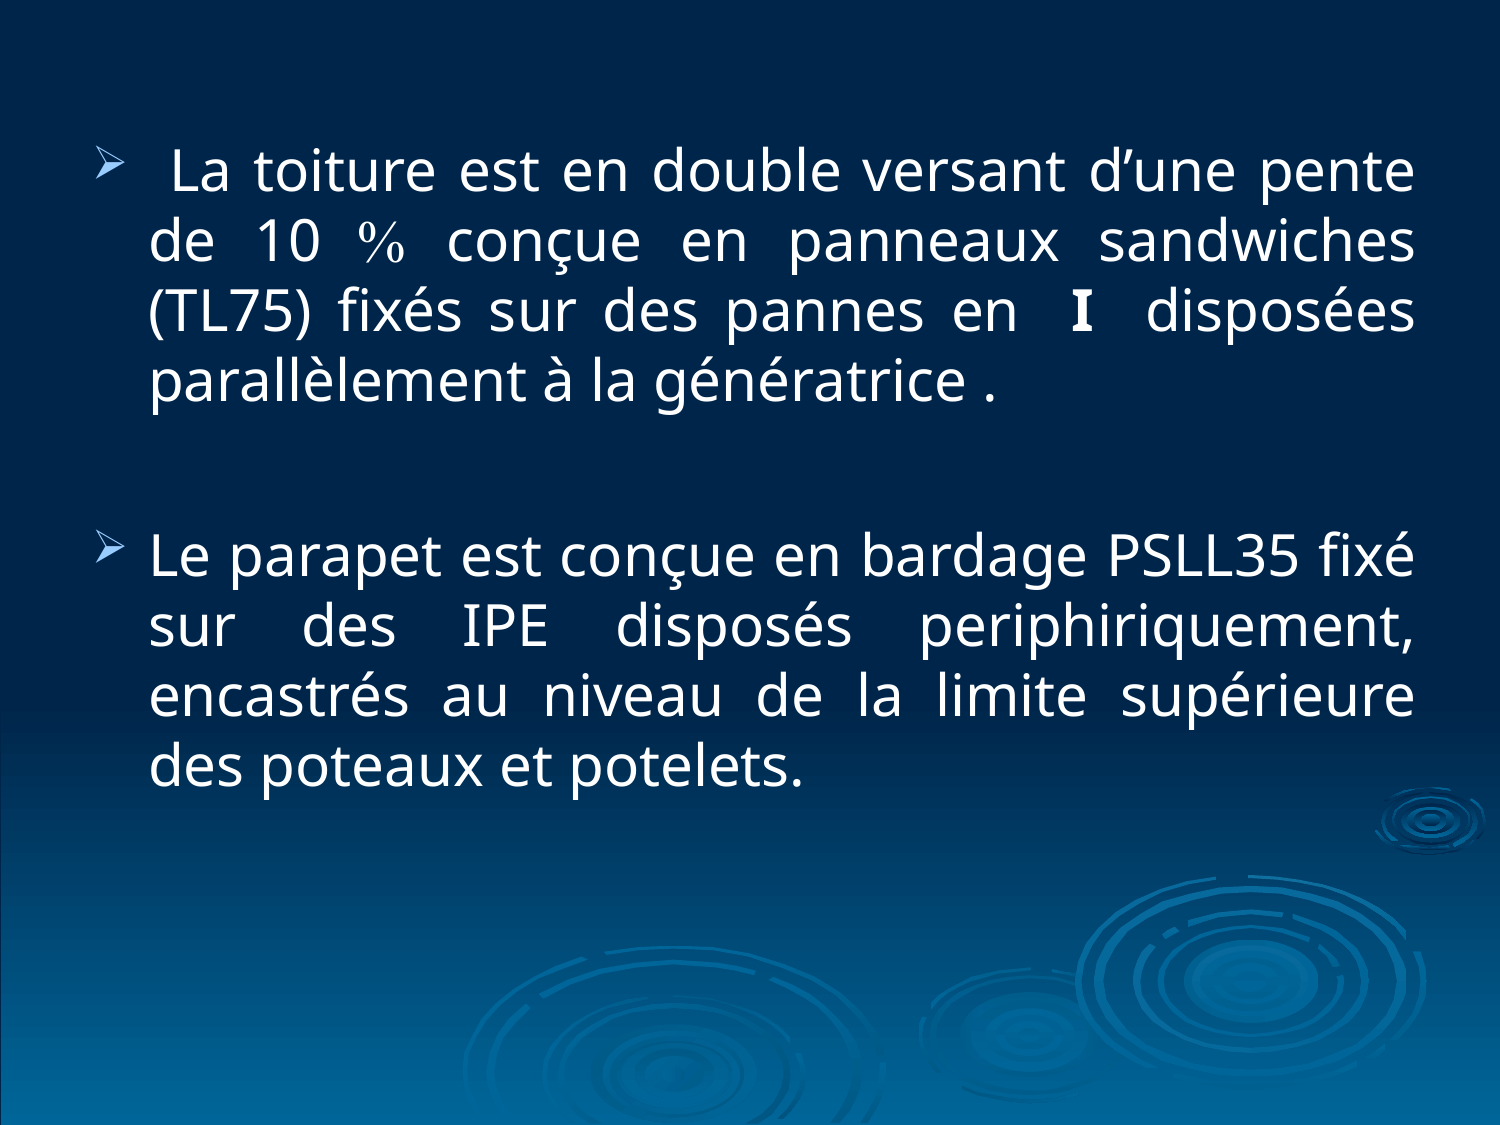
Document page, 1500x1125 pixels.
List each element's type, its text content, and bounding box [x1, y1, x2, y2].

list La toiture est en double versant d’une pente de 10  conçue en panneaux sandwiches (TL75) fixés sur des pannes en I disposées parallèlement à la génératrice . Le parapet est conçue en bardage PSLL35 fixé sur des IPE disposés periphiriquement, encastrés au niveau de la limite supérieure des poteaux et potelets. [76, 125, 1432, 870]
